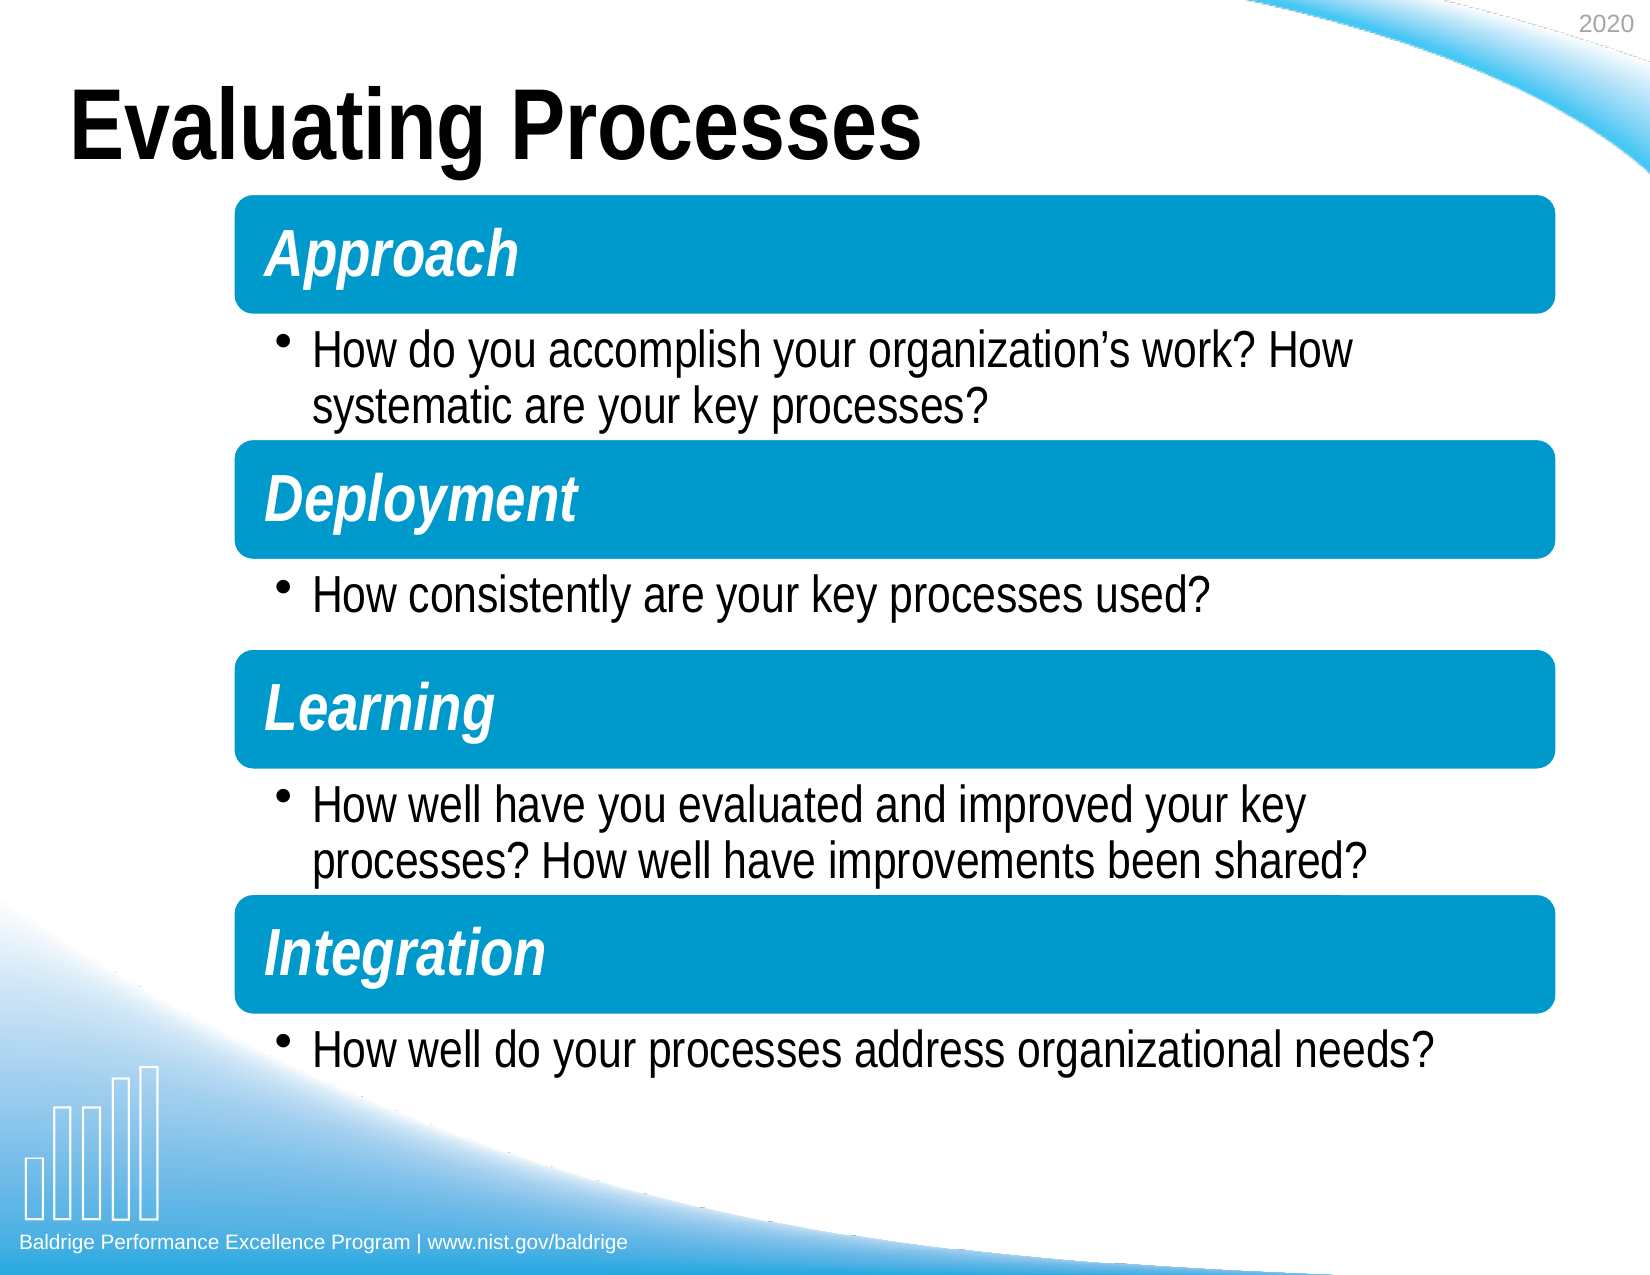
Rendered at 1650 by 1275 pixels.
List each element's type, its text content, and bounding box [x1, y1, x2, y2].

title Evaluating Processes [54, 50, 1515, 188]
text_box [232, 182, 1558, 1113]
